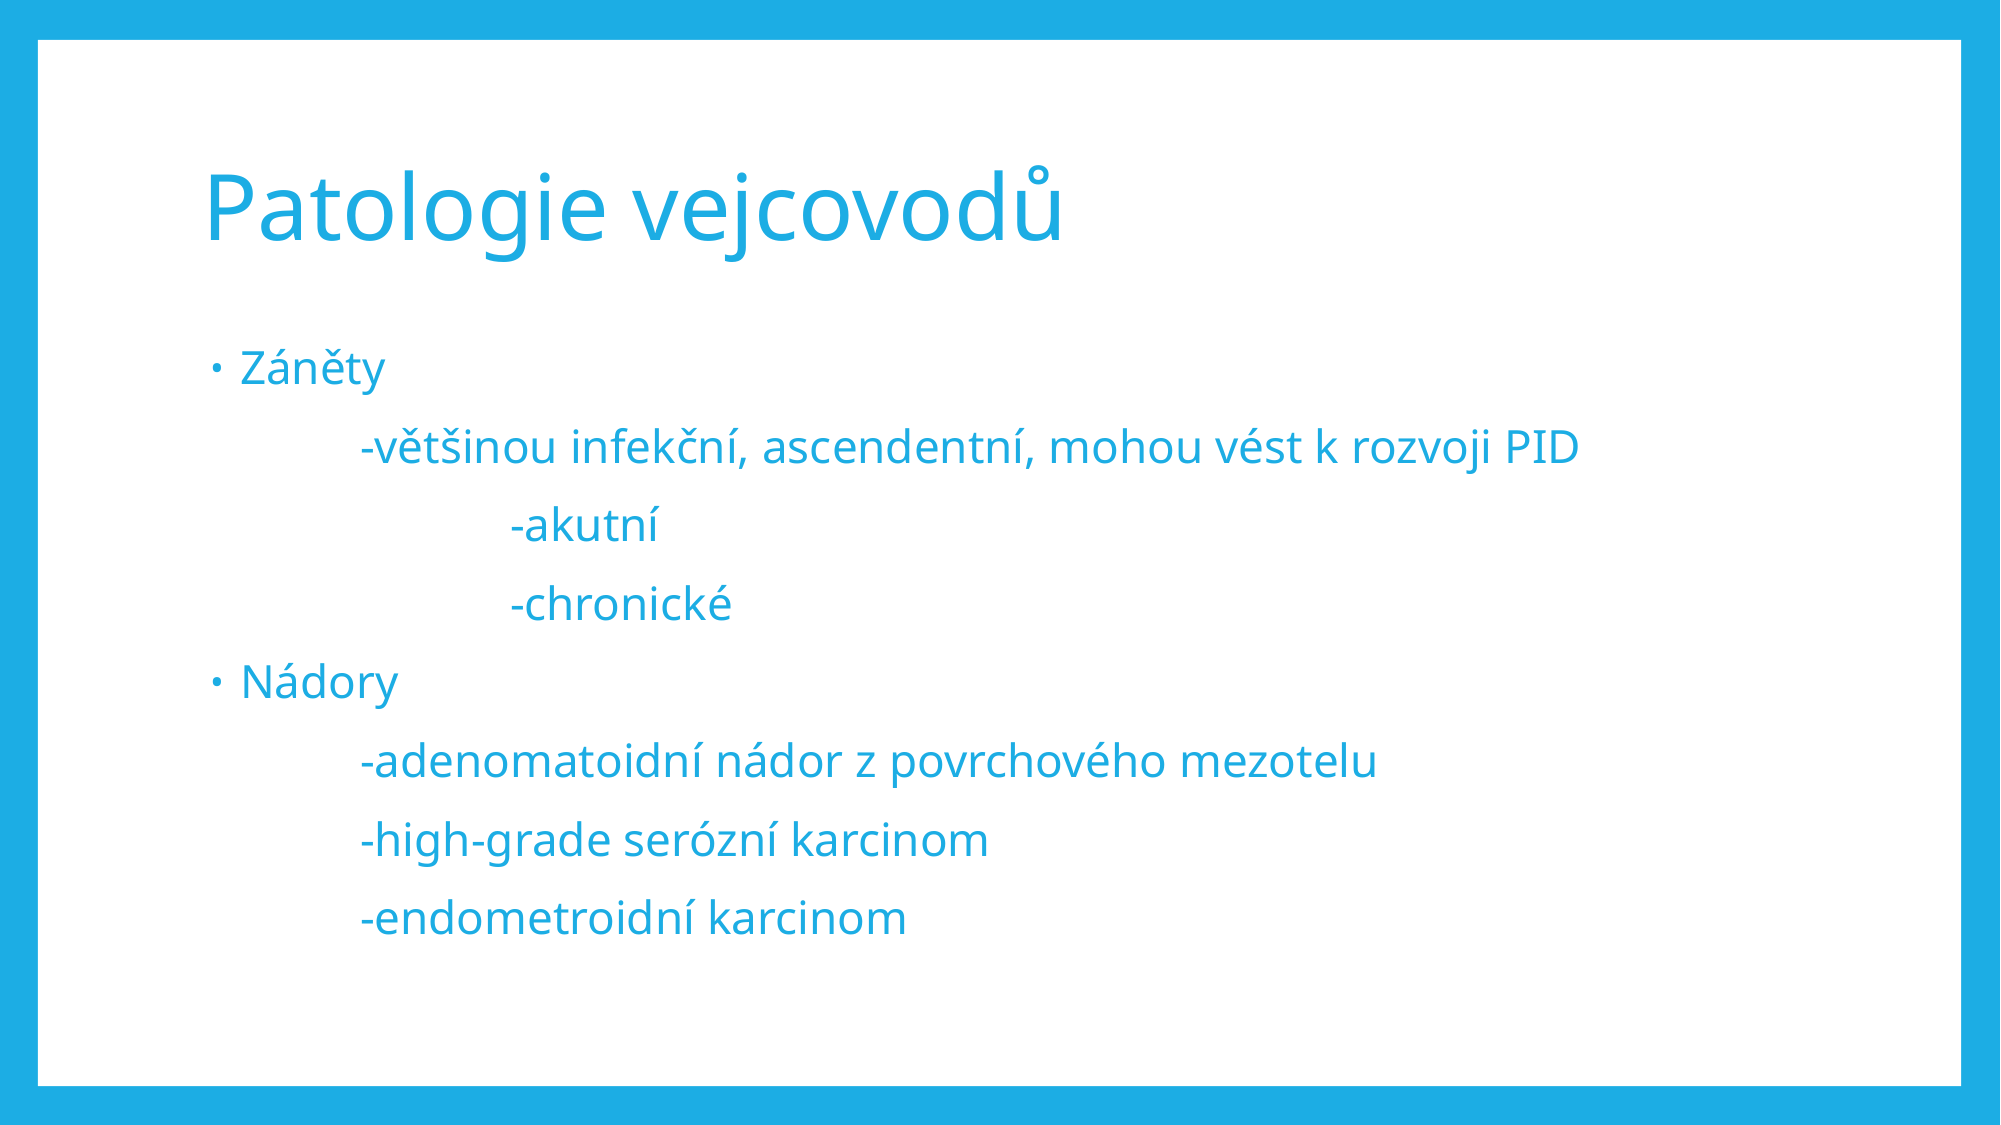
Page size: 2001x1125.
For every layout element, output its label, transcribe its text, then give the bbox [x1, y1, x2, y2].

title Patologie vejcovodů [187, 99, 1808, 323]
list Záněty -většinou infekční, ascendentní, mohou vést k rozvoji PID -akutní -chronické Nádory -adenomatoidní nádor z povrchového mezotelu -high-grade serózní karcinom -endometroidní karcinom [187, 337, 1808, 1000]
